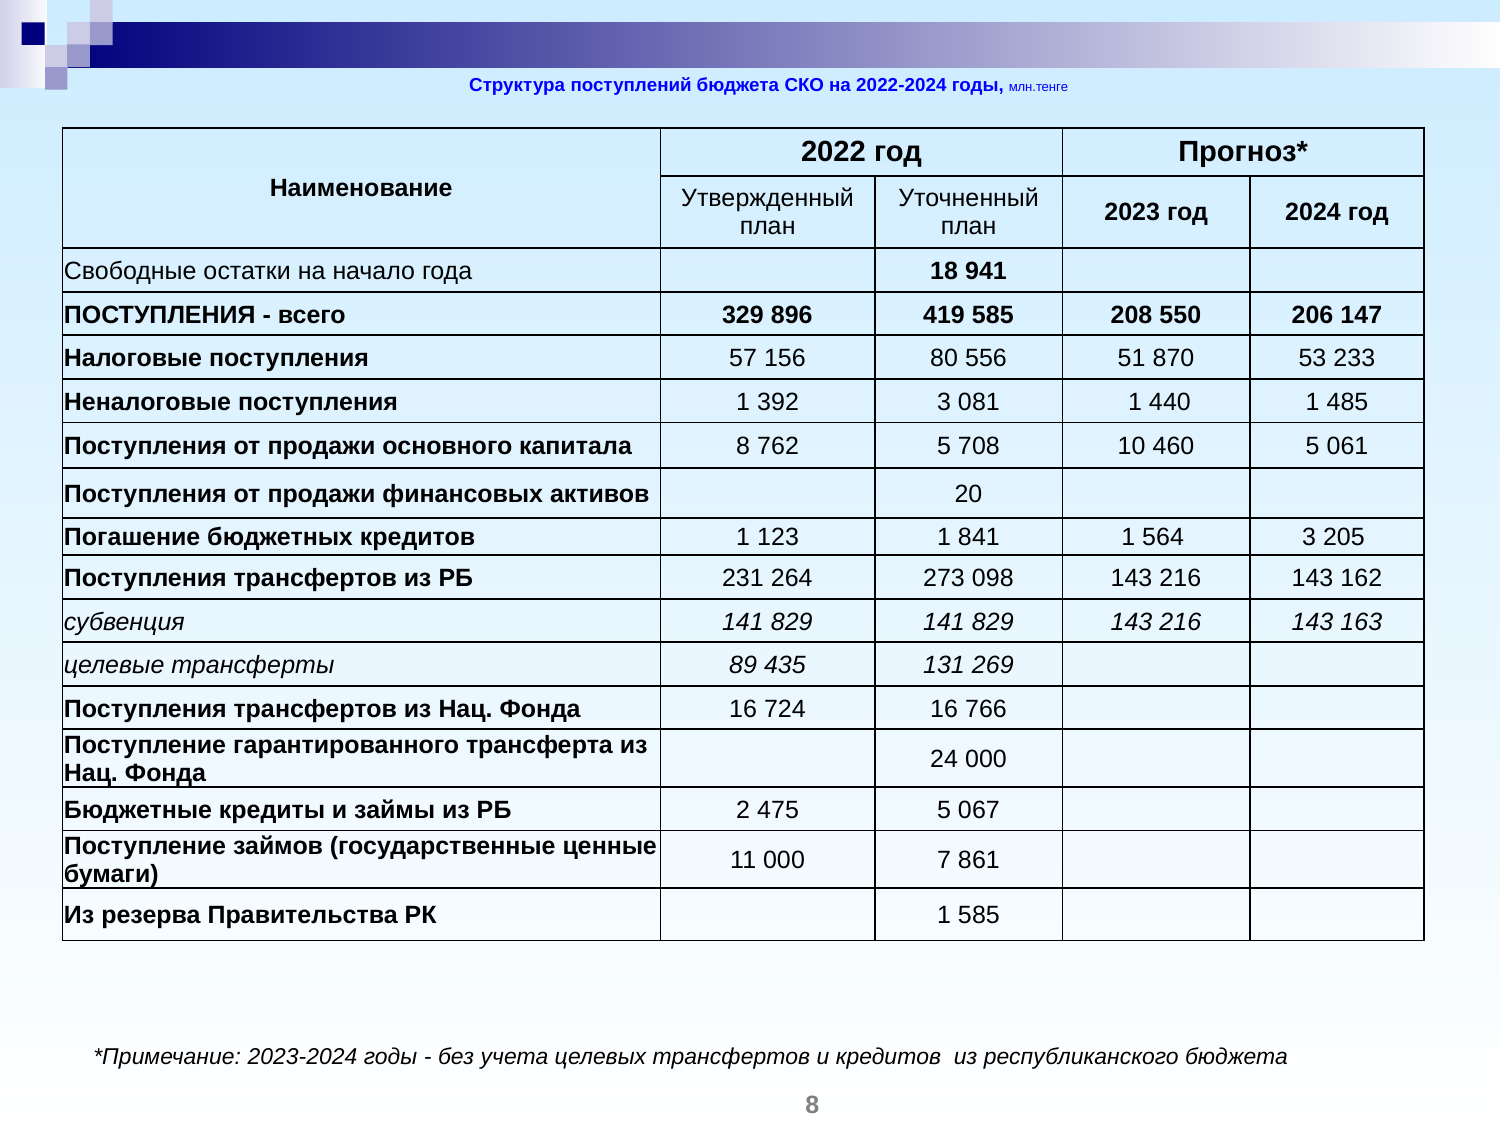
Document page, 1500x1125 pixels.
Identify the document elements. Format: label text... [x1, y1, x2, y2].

table_cell 5 708 [876, 423, 1062, 467]
table_cell 80 556 [876, 336, 1062, 378]
table_cell 18 941 [876, 249, 1062, 291]
table_cell Поступление гарантированного трансферта из Нац. Фонда [63, 730, 660, 786]
table_cell Свободные остатки на начало года [63, 249, 660, 291]
table_cell 208 550 [1063, 293, 1249, 334]
table_cell 329 896 [661, 293, 874, 334]
table_cell Из резерва Правительства РК [63, 889, 660, 940]
table_cell 206 147 [1251, 293, 1423, 334]
table_cell 20 [876, 469, 1062, 517]
table_cell [1063, 788, 1249, 830]
table_cell Утвержденный план [661, 177, 874, 247]
table_cell 131 269 [876, 643, 1062, 685]
table_cell 57 156 [661, 336, 874, 378]
table_cell 141 829 [876, 600, 1062, 641]
table_cell 143 216 [1063, 556, 1249, 598]
table_cell 5 067 [876, 788, 1062, 830]
table_cell 141 829 [661, 600, 874, 641]
table_cell [661, 469, 874, 517]
table_cell Поступления трансфертов из Нац. Фонда [63, 687, 660, 728]
table_cell 7 861 [876, 831, 1062, 887]
table_cell [661, 889, 874, 940]
table_cell субвенция [63, 600, 660, 641]
table_cell Погашение бюджетных кредитов [63, 519, 660, 554]
table_cell [1063, 730, 1249, 786]
table_cell [1251, 889, 1423, 940]
table_cell 143 216 [1063, 600, 1249, 641]
table_cell Поступление займов (государственные ценные бумаги) [63, 831, 660, 887]
title Структура поступлений бюджета СКО на 2022-2024 годы, млн.тенге [87, 37, 1450, 125]
table_cell Уточненный план [876, 177, 1062, 247]
table_cell 2023 год [1063, 177, 1249, 247]
table_cell 5 061 [1251, 423, 1423, 467]
table_cell 1 440 [1063, 380, 1249, 422]
table_cell [1063, 469, 1249, 517]
table_cell 273 098 [876, 556, 1062, 598]
text_box 8 [662, 1069, 963, 1125]
table_cell [1063, 889, 1249, 940]
table_cell Бюджетные кредиты и займы из РБ [63, 788, 660, 830]
table_cell 3 081 [876, 380, 1062, 422]
table_cell [1251, 469, 1423, 517]
table_cell Неналоговые поступления [63, 380, 660, 422]
table_header Наименование [63, 129, 660, 247]
table_cell [1251, 730, 1423, 786]
table_cell 419 585 [876, 293, 1062, 334]
table_cell 10 460 [1063, 423, 1249, 467]
table_cell [1063, 249, 1249, 291]
table_cell 2 475 [661, 788, 874, 830]
table_cell 2024 год [1251, 177, 1423, 247]
table_cell [1063, 643, 1249, 685]
table_cell [1251, 687, 1423, 728]
table_header 2022 год [661, 129, 1062, 175]
table_cell Поступления трансфертов из РБ [63, 556, 660, 598]
table_cell 8 762 [661, 423, 874, 467]
table_cell 1 123 [661, 519, 874, 554]
table_cell целевые трансферты [63, 643, 660, 685]
table_cell 231 264 [661, 556, 874, 598]
table_cell 16 724 [661, 687, 874, 728]
table_cell [1251, 831, 1423, 887]
table_cell ПОСТУПЛЕНИЯ - всего [63, 293, 660, 334]
table_cell 3 205 [1251, 519, 1423, 554]
table_header Прогноз* [1063, 129, 1423, 175]
table_cell 143 163 [1251, 600, 1423, 641]
table_cell 53 233 [1251, 336, 1423, 378]
table_cell [1251, 788, 1423, 830]
table_cell 51 870 [1063, 336, 1249, 378]
table_cell Налоговые поступления [63, 336, 660, 378]
table_cell Поступления от продажи основного капитала [63, 423, 660, 467]
text_box *Примечание: 2023-2024 годы - без учета целевых трансфертов и кредитов из республиканского бюджета [93, 1041, 1345, 1070]
table_cell 1 585 [876, 889, 1062, 940]
table_cell 89 435 [661, 643, 874, 685]
table_cell 143 162 [1251, 556, 1423, 598]
table_cell 24 000 [876, 730, 1062, 786]
table_cell 1 485 [1251, 380, 1423, 422]
table_cell 1 841 [876, 519, 1062, 554]
table_cell 1 392 [661, 380, 874, 422]
table_cell 11 000 [661, 831, 874, 887]
table_cell Поступления от продажи финансовых активов [63, 469, 660, 517]
table_cell [661, 730, 874, 786]
table_cell [661, 249, 874, 291]
table_cell 1 564 [1063, 519, 1249, 554]
table_cell [1063, 687, 1249, 728]
table_cell [1251, 249, 1423, 291]
table_cell [1063, 831, 1249, 887]
table_cell [1251, 643, 1423, 685]
table_cell 16 766 [876, 687, 1062, 728]
